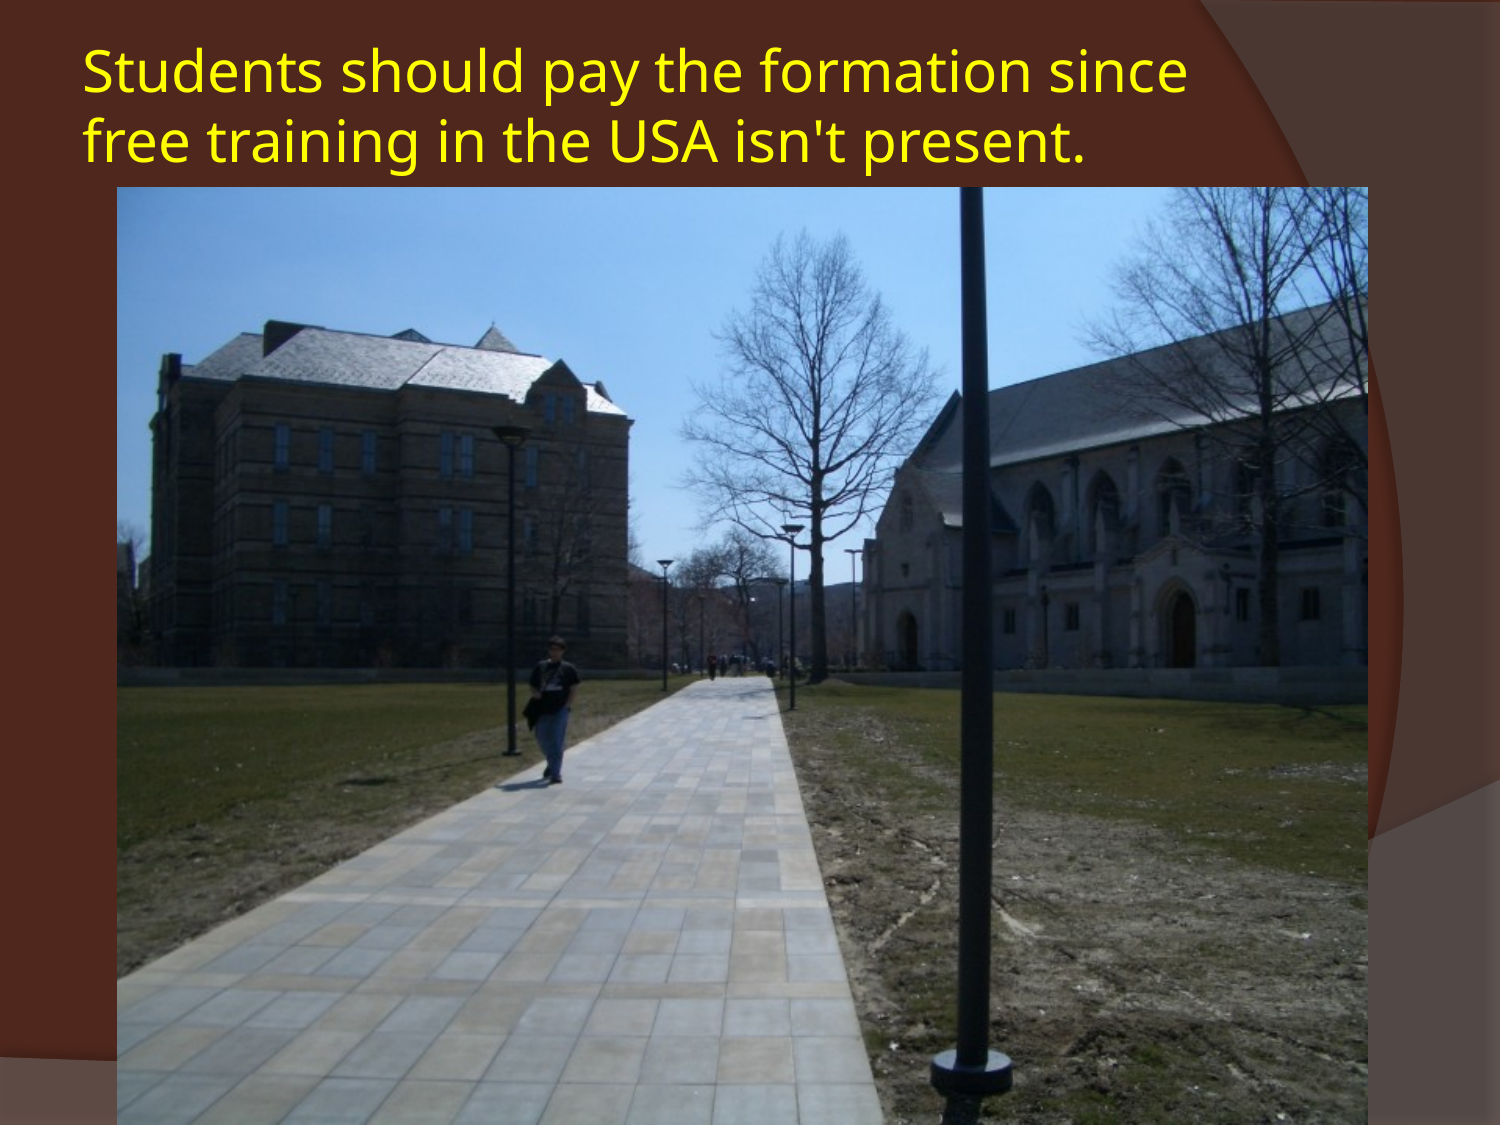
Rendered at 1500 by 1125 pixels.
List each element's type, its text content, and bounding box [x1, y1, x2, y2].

title Students should pay the formation since free training in the USA isn't present. [75, 45, 1300, 233]
picture [116, 187, 1368, 1125]
